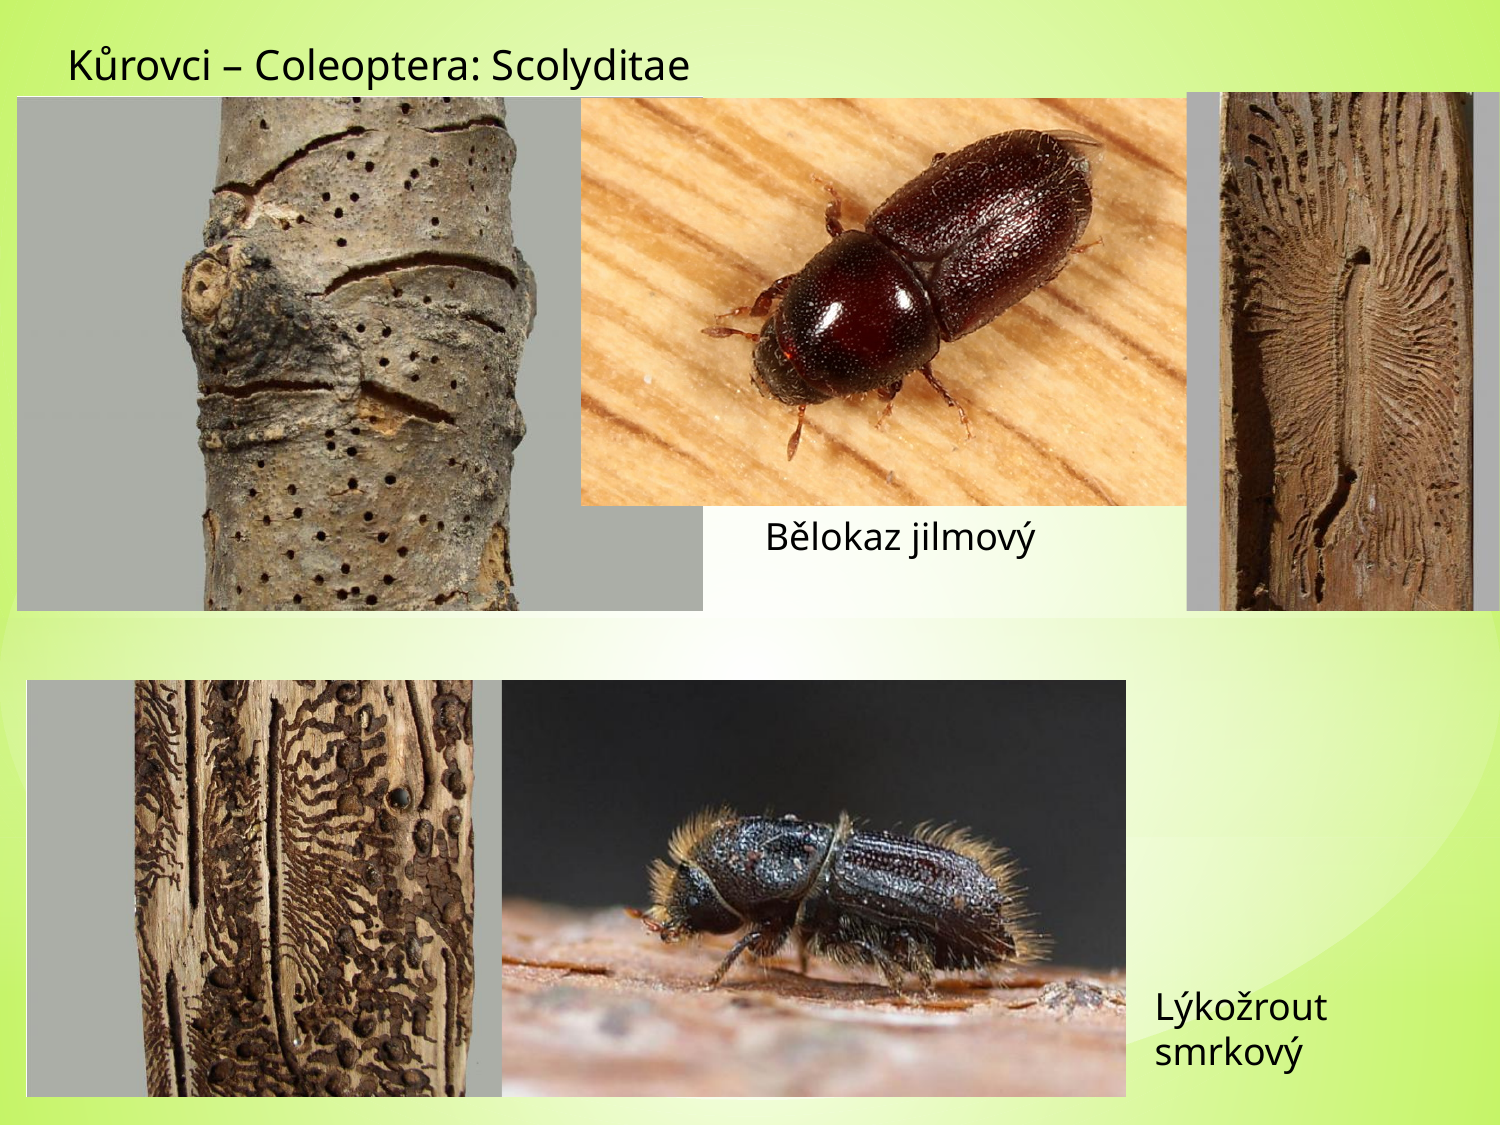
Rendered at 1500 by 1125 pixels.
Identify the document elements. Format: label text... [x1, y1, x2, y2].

text_box Bělokaz jilmový [750, 515, 1180, 566]
picture [17, 92, 1500, 611]
picture [26, 680, 1126, 1097]
text_box Lýkožrout smrkový [1139, 975, 1436, 1081]
text_box Kůrovci – Coleoptera: Scolyditae [53, 30, 857, 95]
